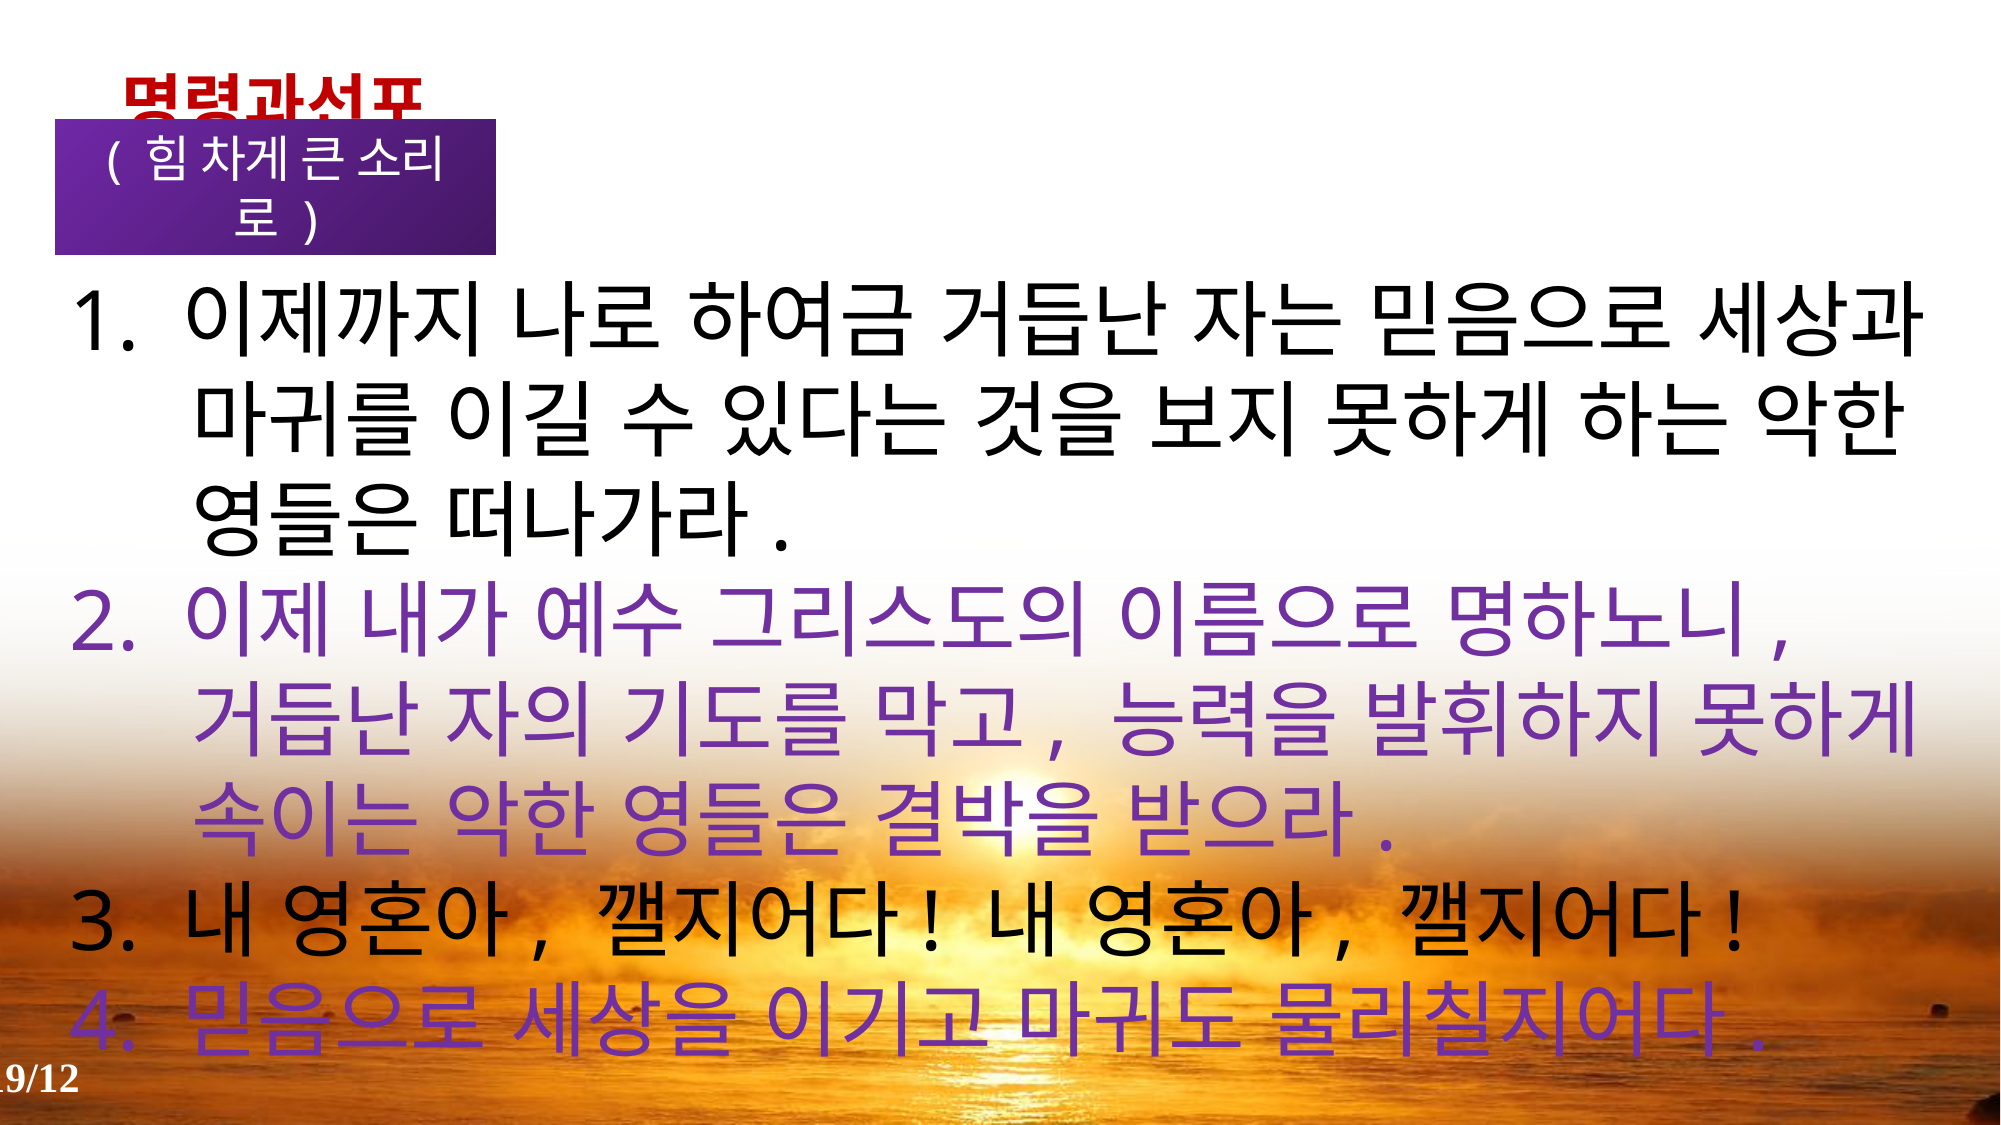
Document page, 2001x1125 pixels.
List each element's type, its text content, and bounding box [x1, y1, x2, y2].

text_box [55, 50, 496, 236]
picture [0, 0, 2001, 1125]
text_box 1. 이제까지 나로 하여금 거듭난 자는 믿음으로 세상과 마귀를 이길 수 있다는 것을 보지 못하게 하는 악한 영들은 떠나가라. 2. 이제 내가 예수 그리스도의 이름으로 명하노니, 거듭난 자의 기도를 막고, 능력을 발휘하지 못하게 속이는 악한 영들은 결박을 받으라. 3. 내 영혼아, 깰지어다! 내 영혼아, 깰지어다! 4. 믿음으로 세상을 이기고 마귀도 물리칠지어다. [54, 260, 1948, 1075]
